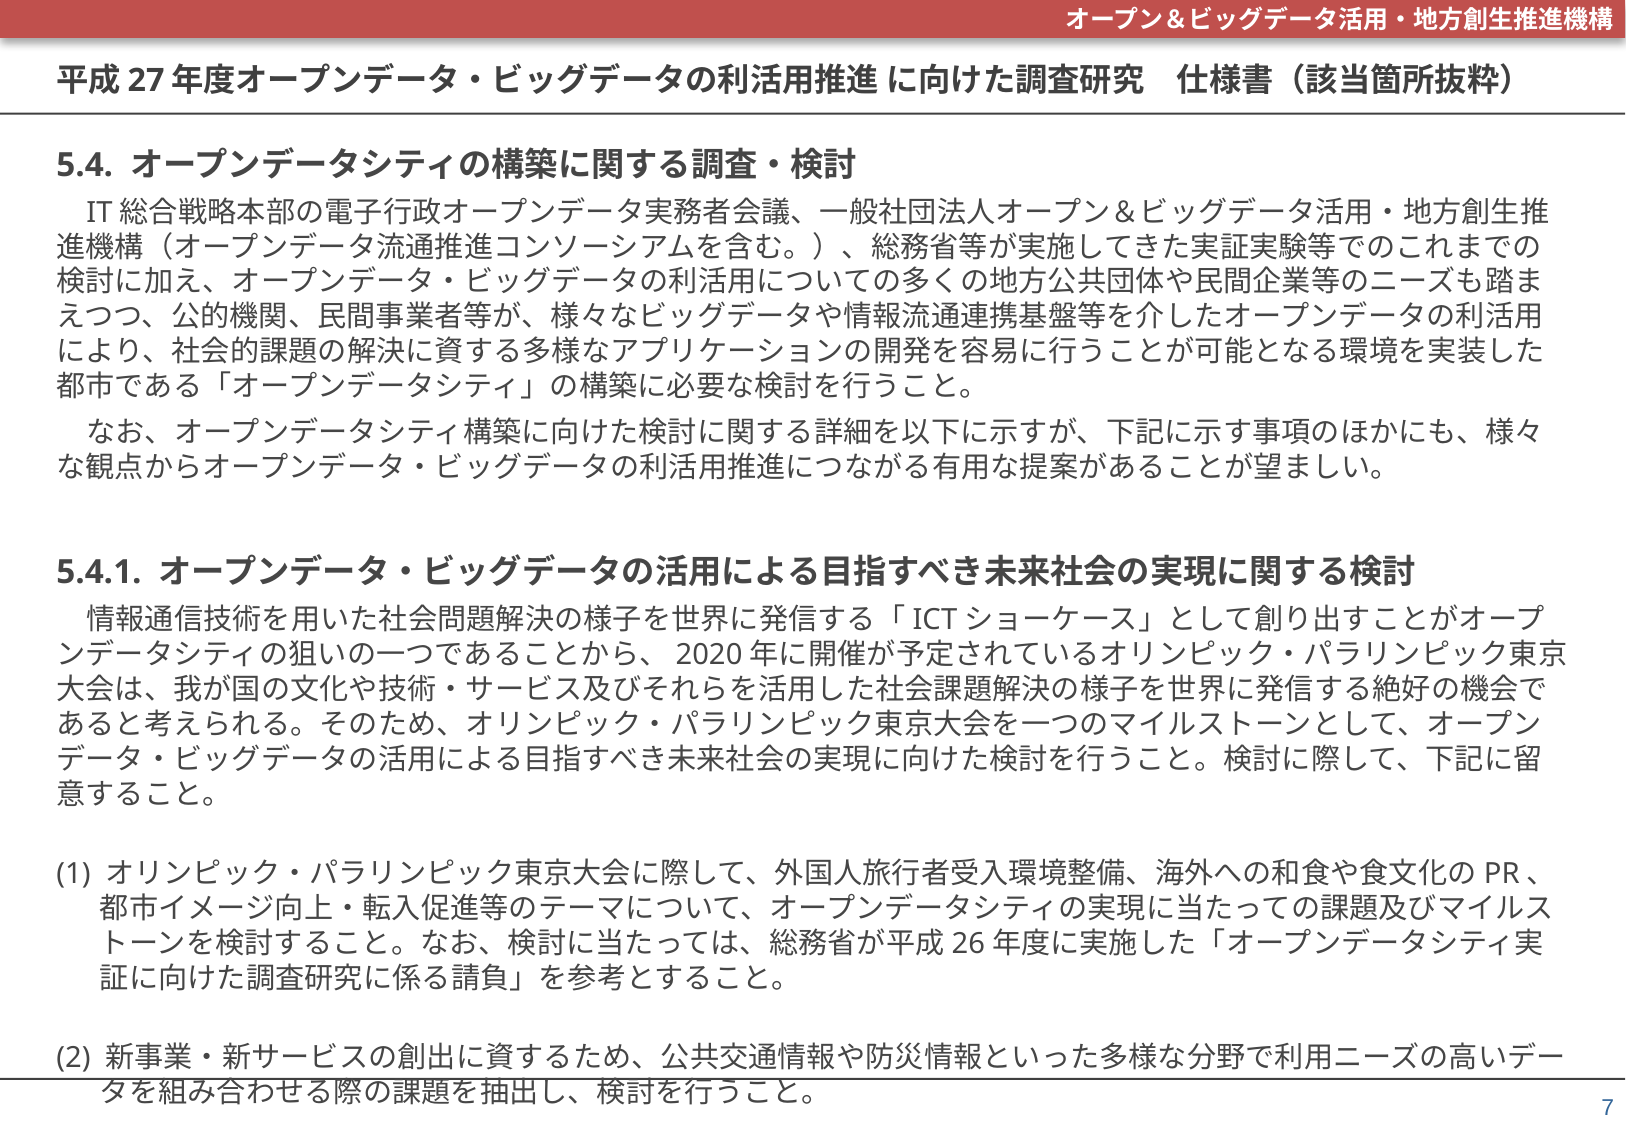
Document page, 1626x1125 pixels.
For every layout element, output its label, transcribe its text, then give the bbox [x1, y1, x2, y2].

slide_number 7 [1557, 1082, 1625, 1125]
title 平成27年度オープンデータ・ビッグデータの利活用推進 に向けた調査研究 仕様書（該当箇所抜粋） [56, 54, 1569, 103]
list 5.4. オープンデータシティの構築に関する調査・検討 IT総合戦略本部の電子行政オープンデータ実務者会議、一般社団法人オープン＆ビッグデータ活用・地方創生推進機構（オープンデータ流通推進コンソーシアムを含む。）、総務省等が実施してきた実証実験等でのこれまでの検討に加え、オープンデータ・ビッグデータの利活用についての多くの地方公共団体や民間企業等のニーズも踏まえつつ、公的機関、民間事業者等が、様々なビッグデータや情報流通連携基盤等を介したオープンデータの利活用により、社会的課題の解決に資する多様なアプリケーションの開発を容易に行うことが可能となる環境を実装した都市である「オープンデータシティ」の構築に必要な検討を行うこと。 なお、オープンデータシティ構築に向けた検討に関する詳細を以下に示すが、下記に示す事項のほかにも、様々な観点からオープンデータ・ビッグデータの利活用推進につながる有用な提案があることが望ましい。 5.4.1. オープンデータ・ビッグデータの活用による目指すべき未来社会の実現に関する検討 情報通信技術を用いた社会問題解決の様子を世界に発信する「ICTショーケース」として創り出すことがオープンデータシティの狙いの一つであることから、2020年に開催が予定されているオリンピック・パラリンピック東京大会は、我が国の文化や技術・サービス及びそれらを活用した社会課題解決の様子を世界に発信する絶好の機会であると考えられる。そのため、オリンピック・パラリンピック東京大会を一つのマイルストーンとして、オープンデータ・ビッグデータの活用による目指すべき未来社会の実現に向けた検討を行うこと。検討に際して、下記に留意すること。 (1) オリンピック・パラリンピック東京大会に際して、外国人旅行者受入環境整備、海外への和食や食文化のPR、都市イメージ向上・転入促進等のテーマについて、オープンデータシティの実現に当たっての課題及びマイルストーンを検討すること。なお、検討に当たっては、総務省が平成26年度に実施した「オープンデータシティ実証に向けた調査研究に係る請負」を参考とすること。 (2) 新事業・新サービスの創出に資するため、公共交通情報や防災情報といった多様な分野で利用ニーズの高いデータを組み合わせる際の課題を抽出し、検討を行うこと。 [56, 136, 1569, 1062]
